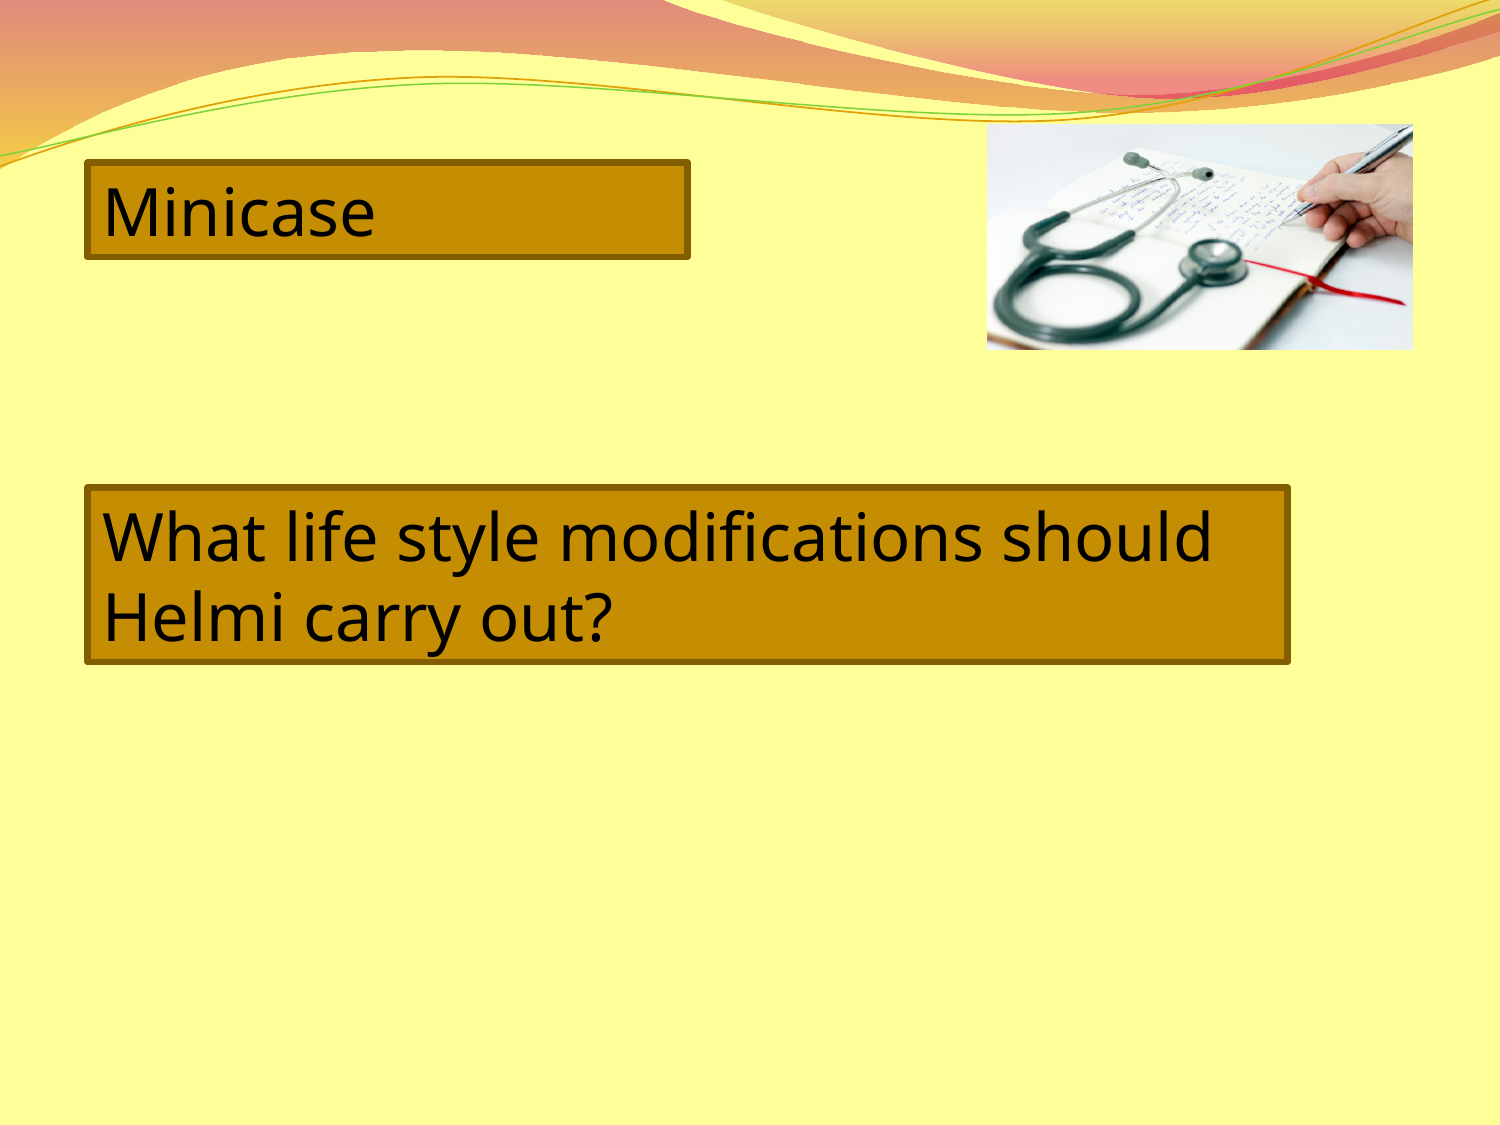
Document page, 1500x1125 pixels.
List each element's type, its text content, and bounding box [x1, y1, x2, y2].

picture [987, 124, 1413, 351]
text_box What life style modifications should Helmi carry out? [87, 487, 1288, 663]
text_box Minicase [87, 162, 688, 258]
